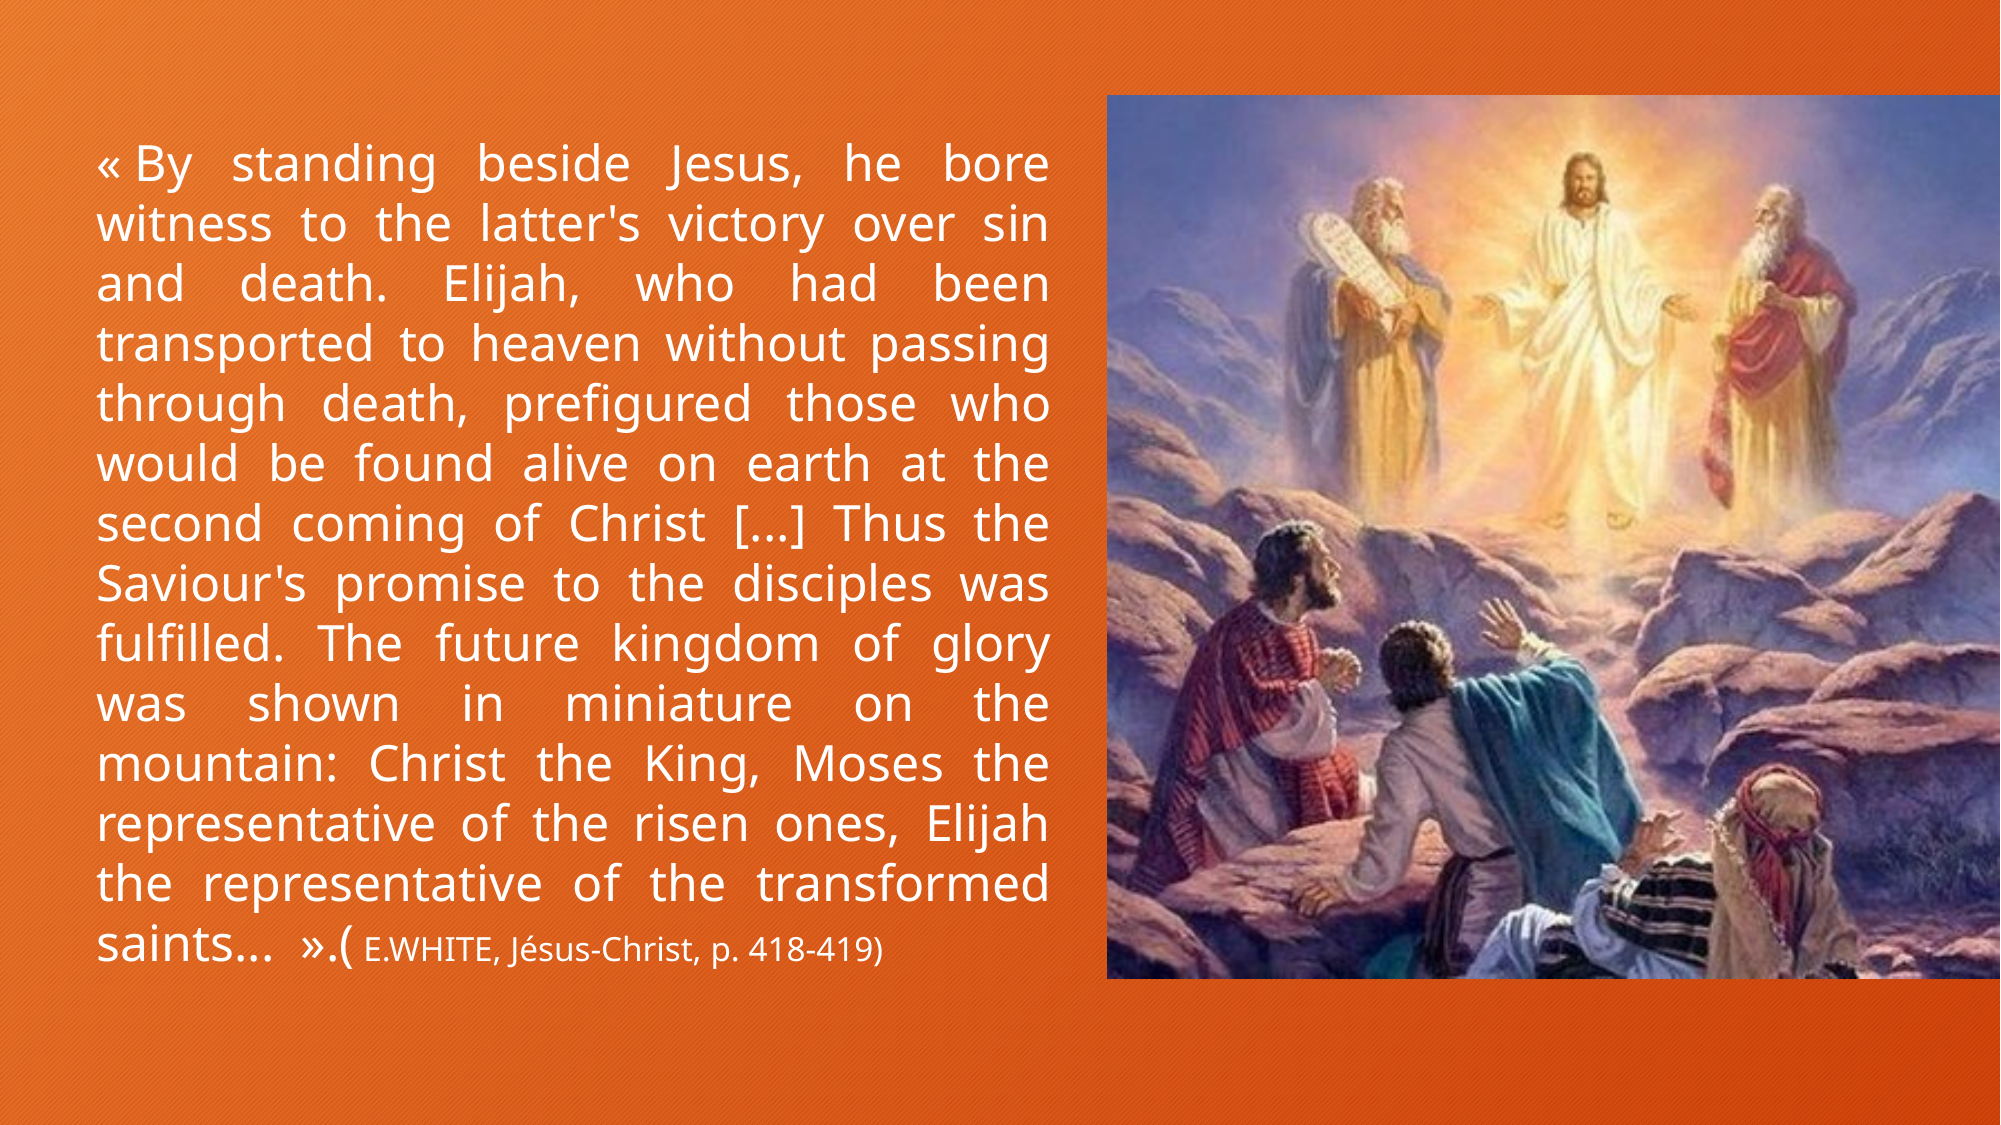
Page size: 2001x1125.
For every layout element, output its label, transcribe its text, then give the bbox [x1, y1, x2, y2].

text_box « By standing beside Jesus, he bore witness to the latter's victory over sin and death. Elijah, who had been transported to heaven without passing through death, prefigured those who would be found alive on earth at the second coming of Christ [...] Thus the Saviour's promise to the disciples was fulfilled. The future kingdom of glory was shown in miniature on the mountain: Christ the King, Moses the representative of the risen ones, Elijah the representative of the transformed saints... ».( E.WHITE, Jésus-Christ, p. 418-419) [81, 124, 1067, 980]
picture [1106, 95, 2000, 979]
